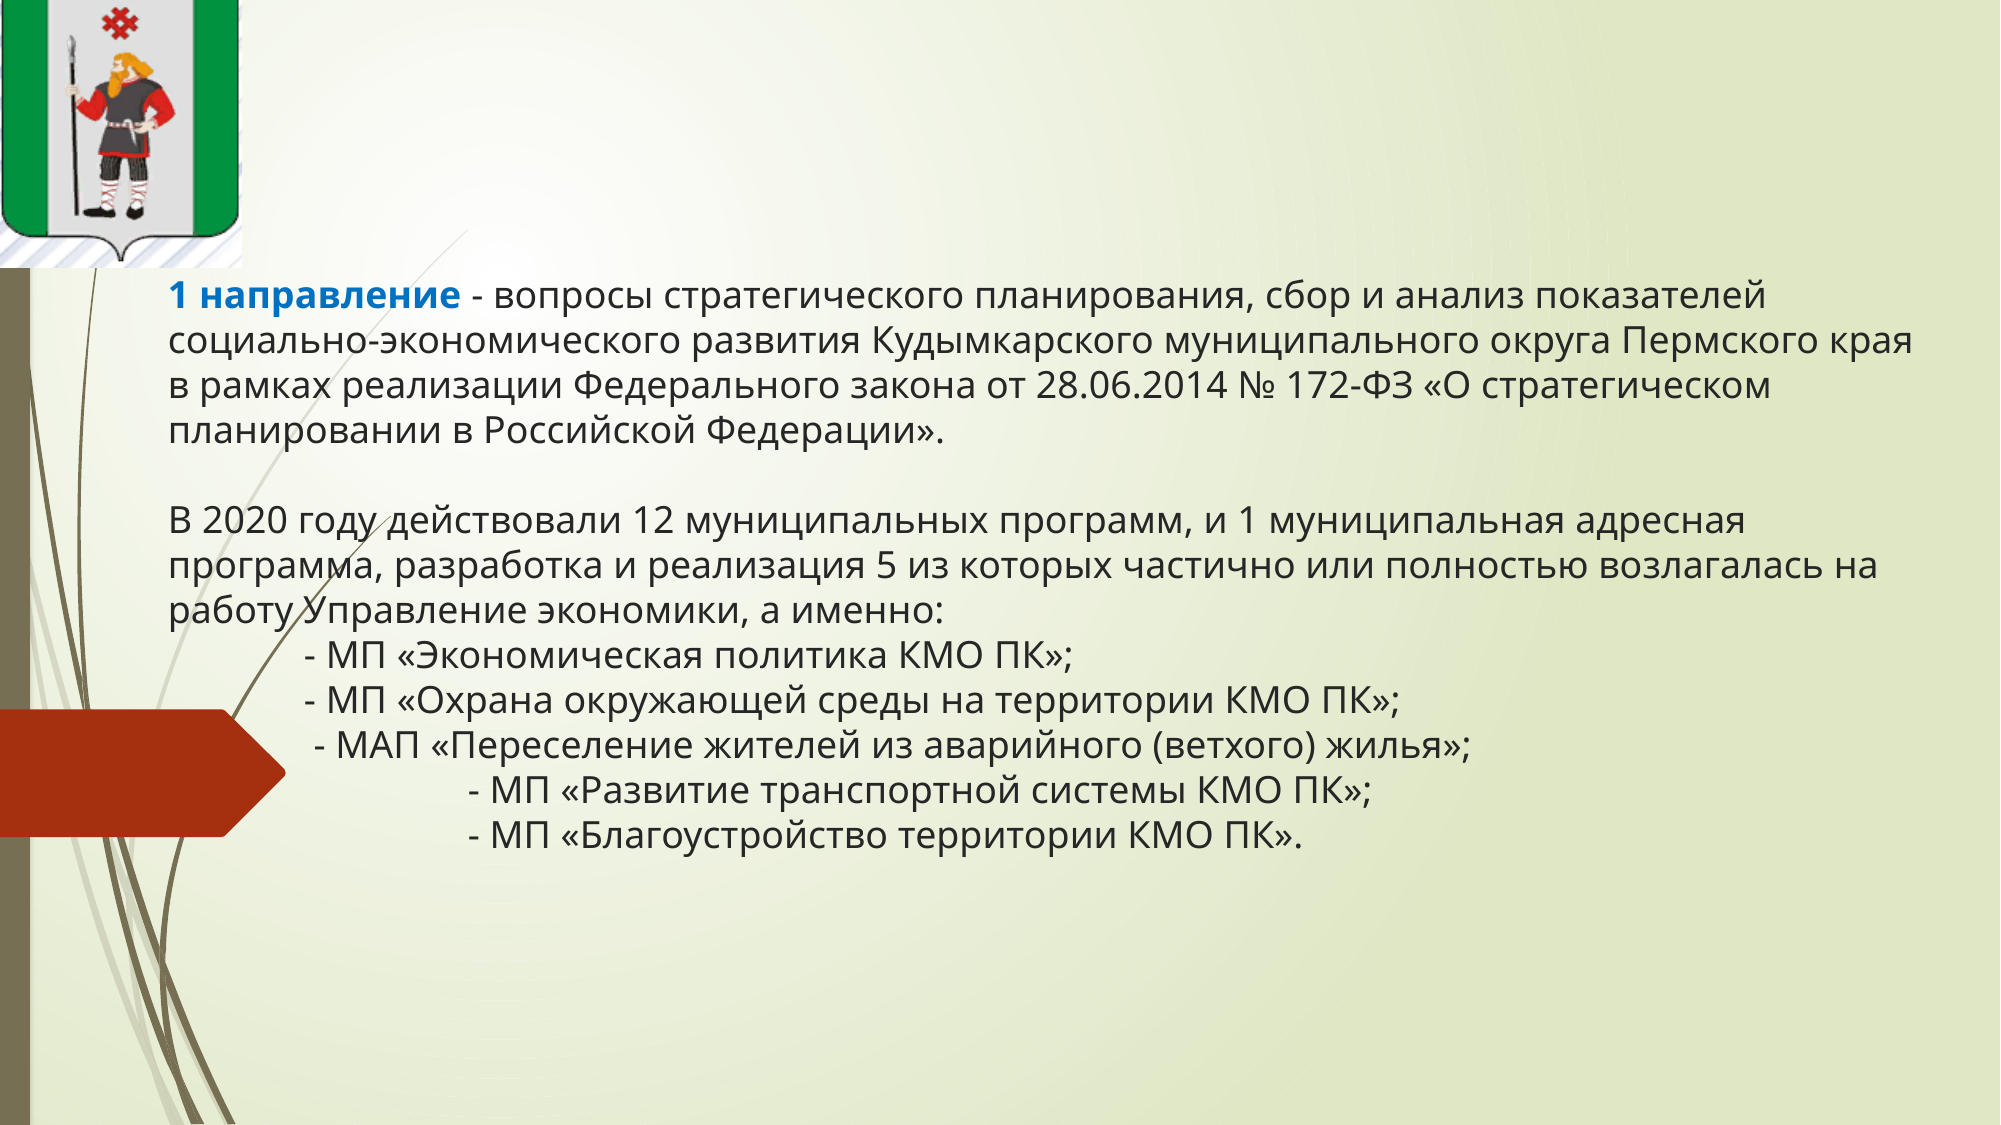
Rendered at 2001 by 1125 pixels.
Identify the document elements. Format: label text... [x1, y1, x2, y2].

picture [0, 0, 243, 268]
title 1 направление - вопросы стратегического планирования, сбор и анализ показателей социально-экономического развития Кудымкарского муниципального округа Пермского края в рамках реализации Федерального закона от 28.06.2014 № 172-ФЗ «О стратегическом планировании в Российской Федерации». В 2020 году действовали 12 муниципальных программ, и 1 муниципальная адресная программа, разработка и реализация 5 из которых частично или полностью возлагалась на работу Управление экономики, а именно: - МП «Экономическая политика КМО ПК»; - МП «Охрана окружающей среды на территории КМО ПК»; - МАП «Переселение жителей из аварийного (ветхого) жилья»; - МП «Развитие транспортной системы КМО ПК»; - МП «Благоустройство территории КМО ПК». [152, 162, 1961, 942]
